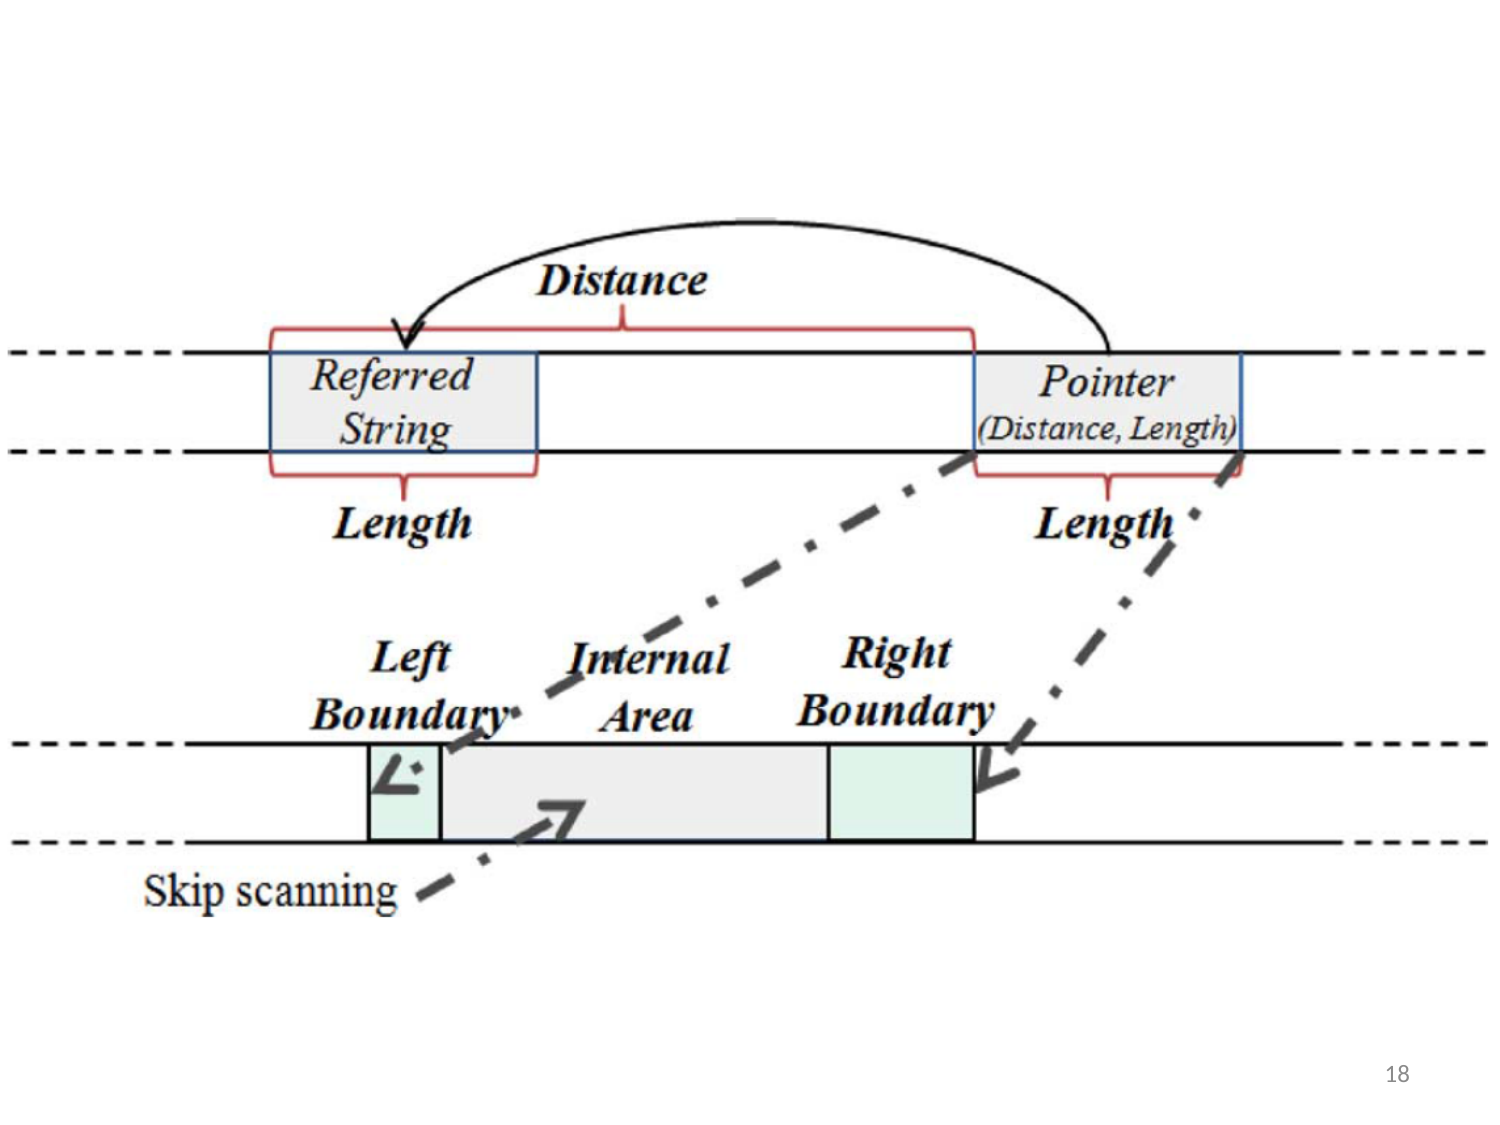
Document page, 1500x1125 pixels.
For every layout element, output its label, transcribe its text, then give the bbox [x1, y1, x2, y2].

slide_number 18 [1074, 1042, 1425, 1103]
picture [0, 199, 1500, 926]
